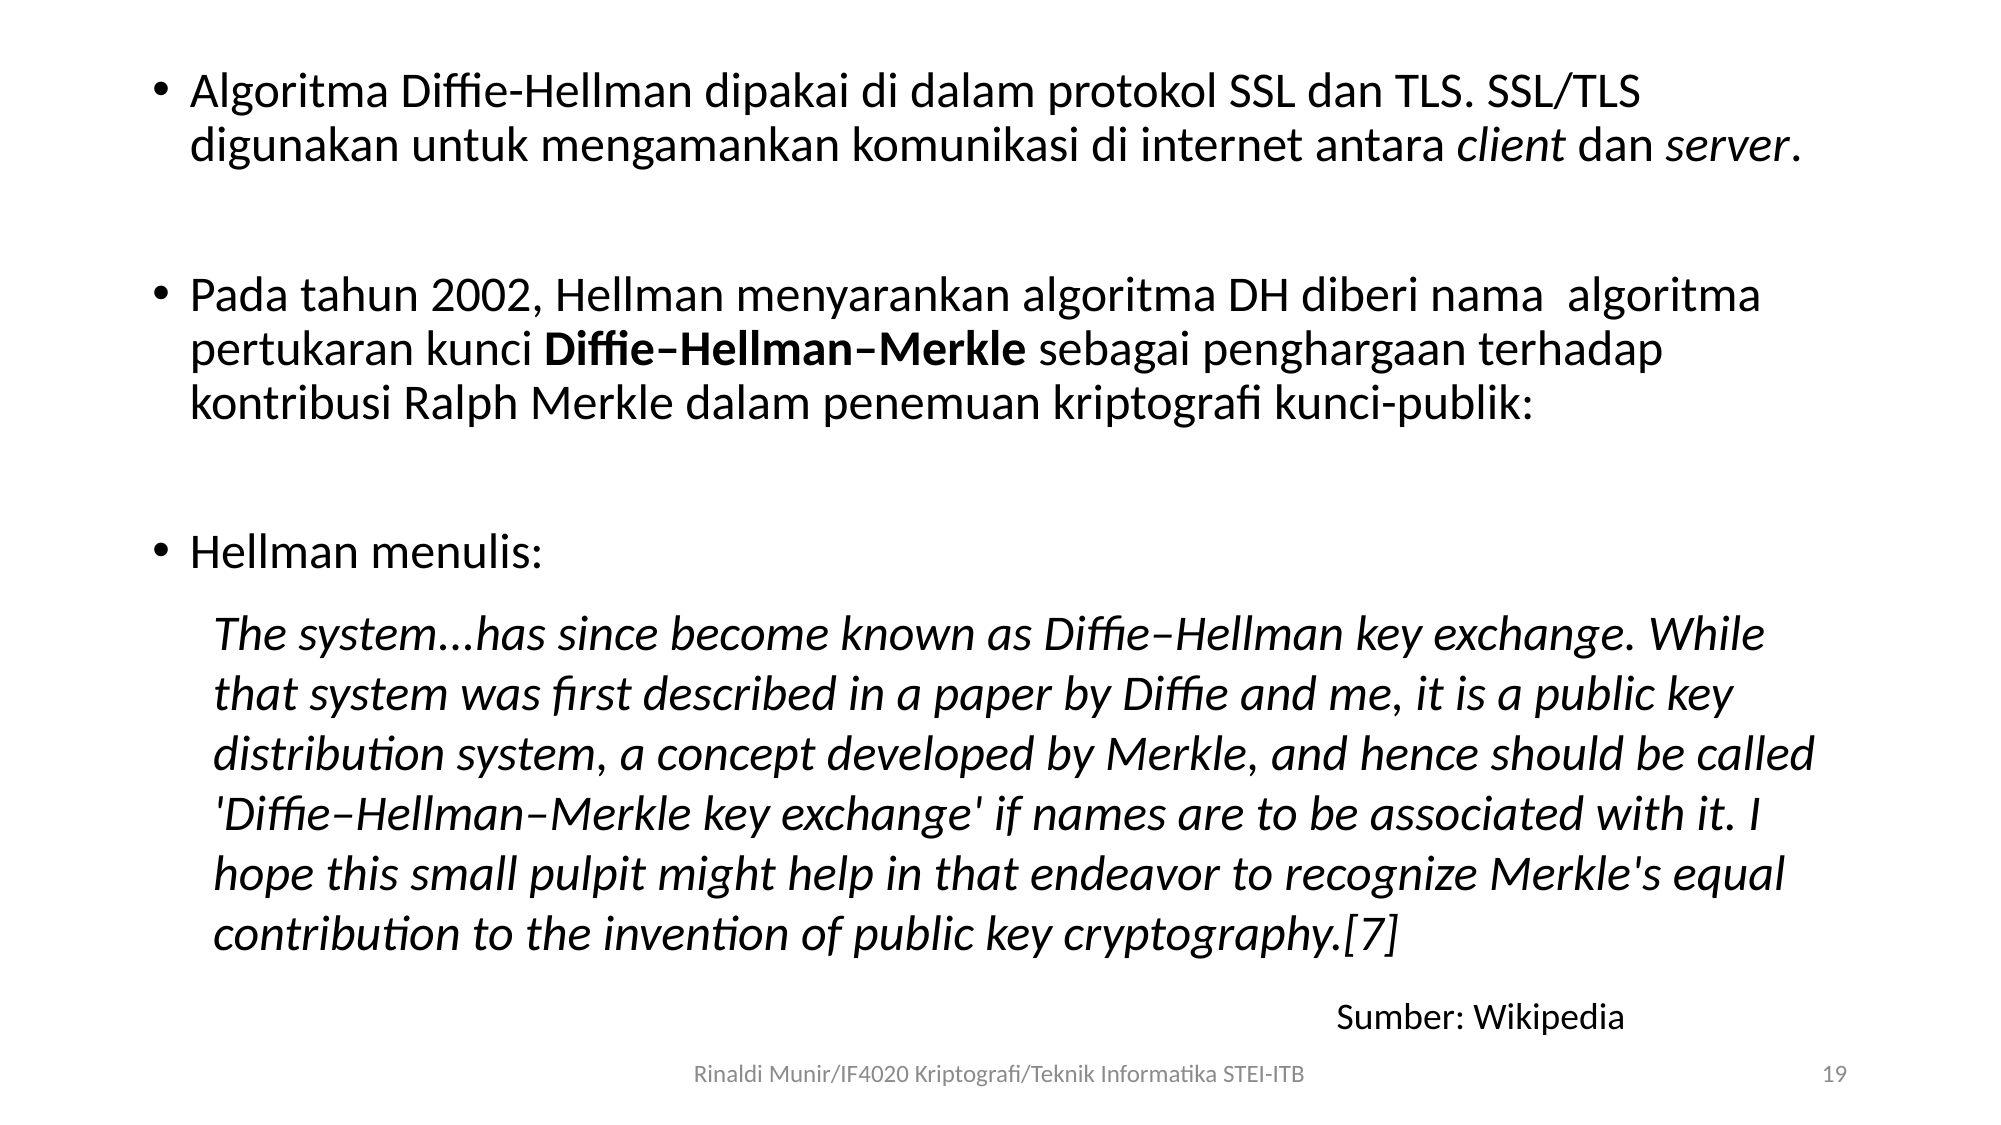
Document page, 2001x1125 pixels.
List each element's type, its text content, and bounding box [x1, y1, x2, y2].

list Algoritma Diffie-Hellman dipakai di dalam protokol SSL dan TLS. SSL/TLS digunakan untuk mengamankan komunikasi di internet antara client dan server. Pada tahun 2002, Hellman menyarankan algoritma DH diberi nama algoritma pertukaran kunci Diffie–Hellman–Merkle sebagai penghargaan terhadap kontribusi Ralph Merkle dalam penemuan kriptografi kunci-publik: Hellman menulis: [137, 56, 1863, 947]
footer Rinaldi Munir/IF4020 Kriptografi/Teknik Informatika STEI-ITB [662, 1042, 1338, 1103]
text_box The system...has since become known as Diffie–Hellman key exchange. While that system was first described in a paper by Diffie and me, it is a public key distribution system, a concept developed by Merkle, and hence should be called 'Diffie–Hellman–Merkle key exchange' if names are to be associated with it. I hope this small pulpit might help in that endeavor to recognize Merkle's equal contribution to the invention of public key cryptography.[7] [198, 592, 1844, 968]
text_box Sumber: Wikipedia [1321, 984, 1641, 1045]
slide_number 19 [1412, 1042, 1863, 1103]
